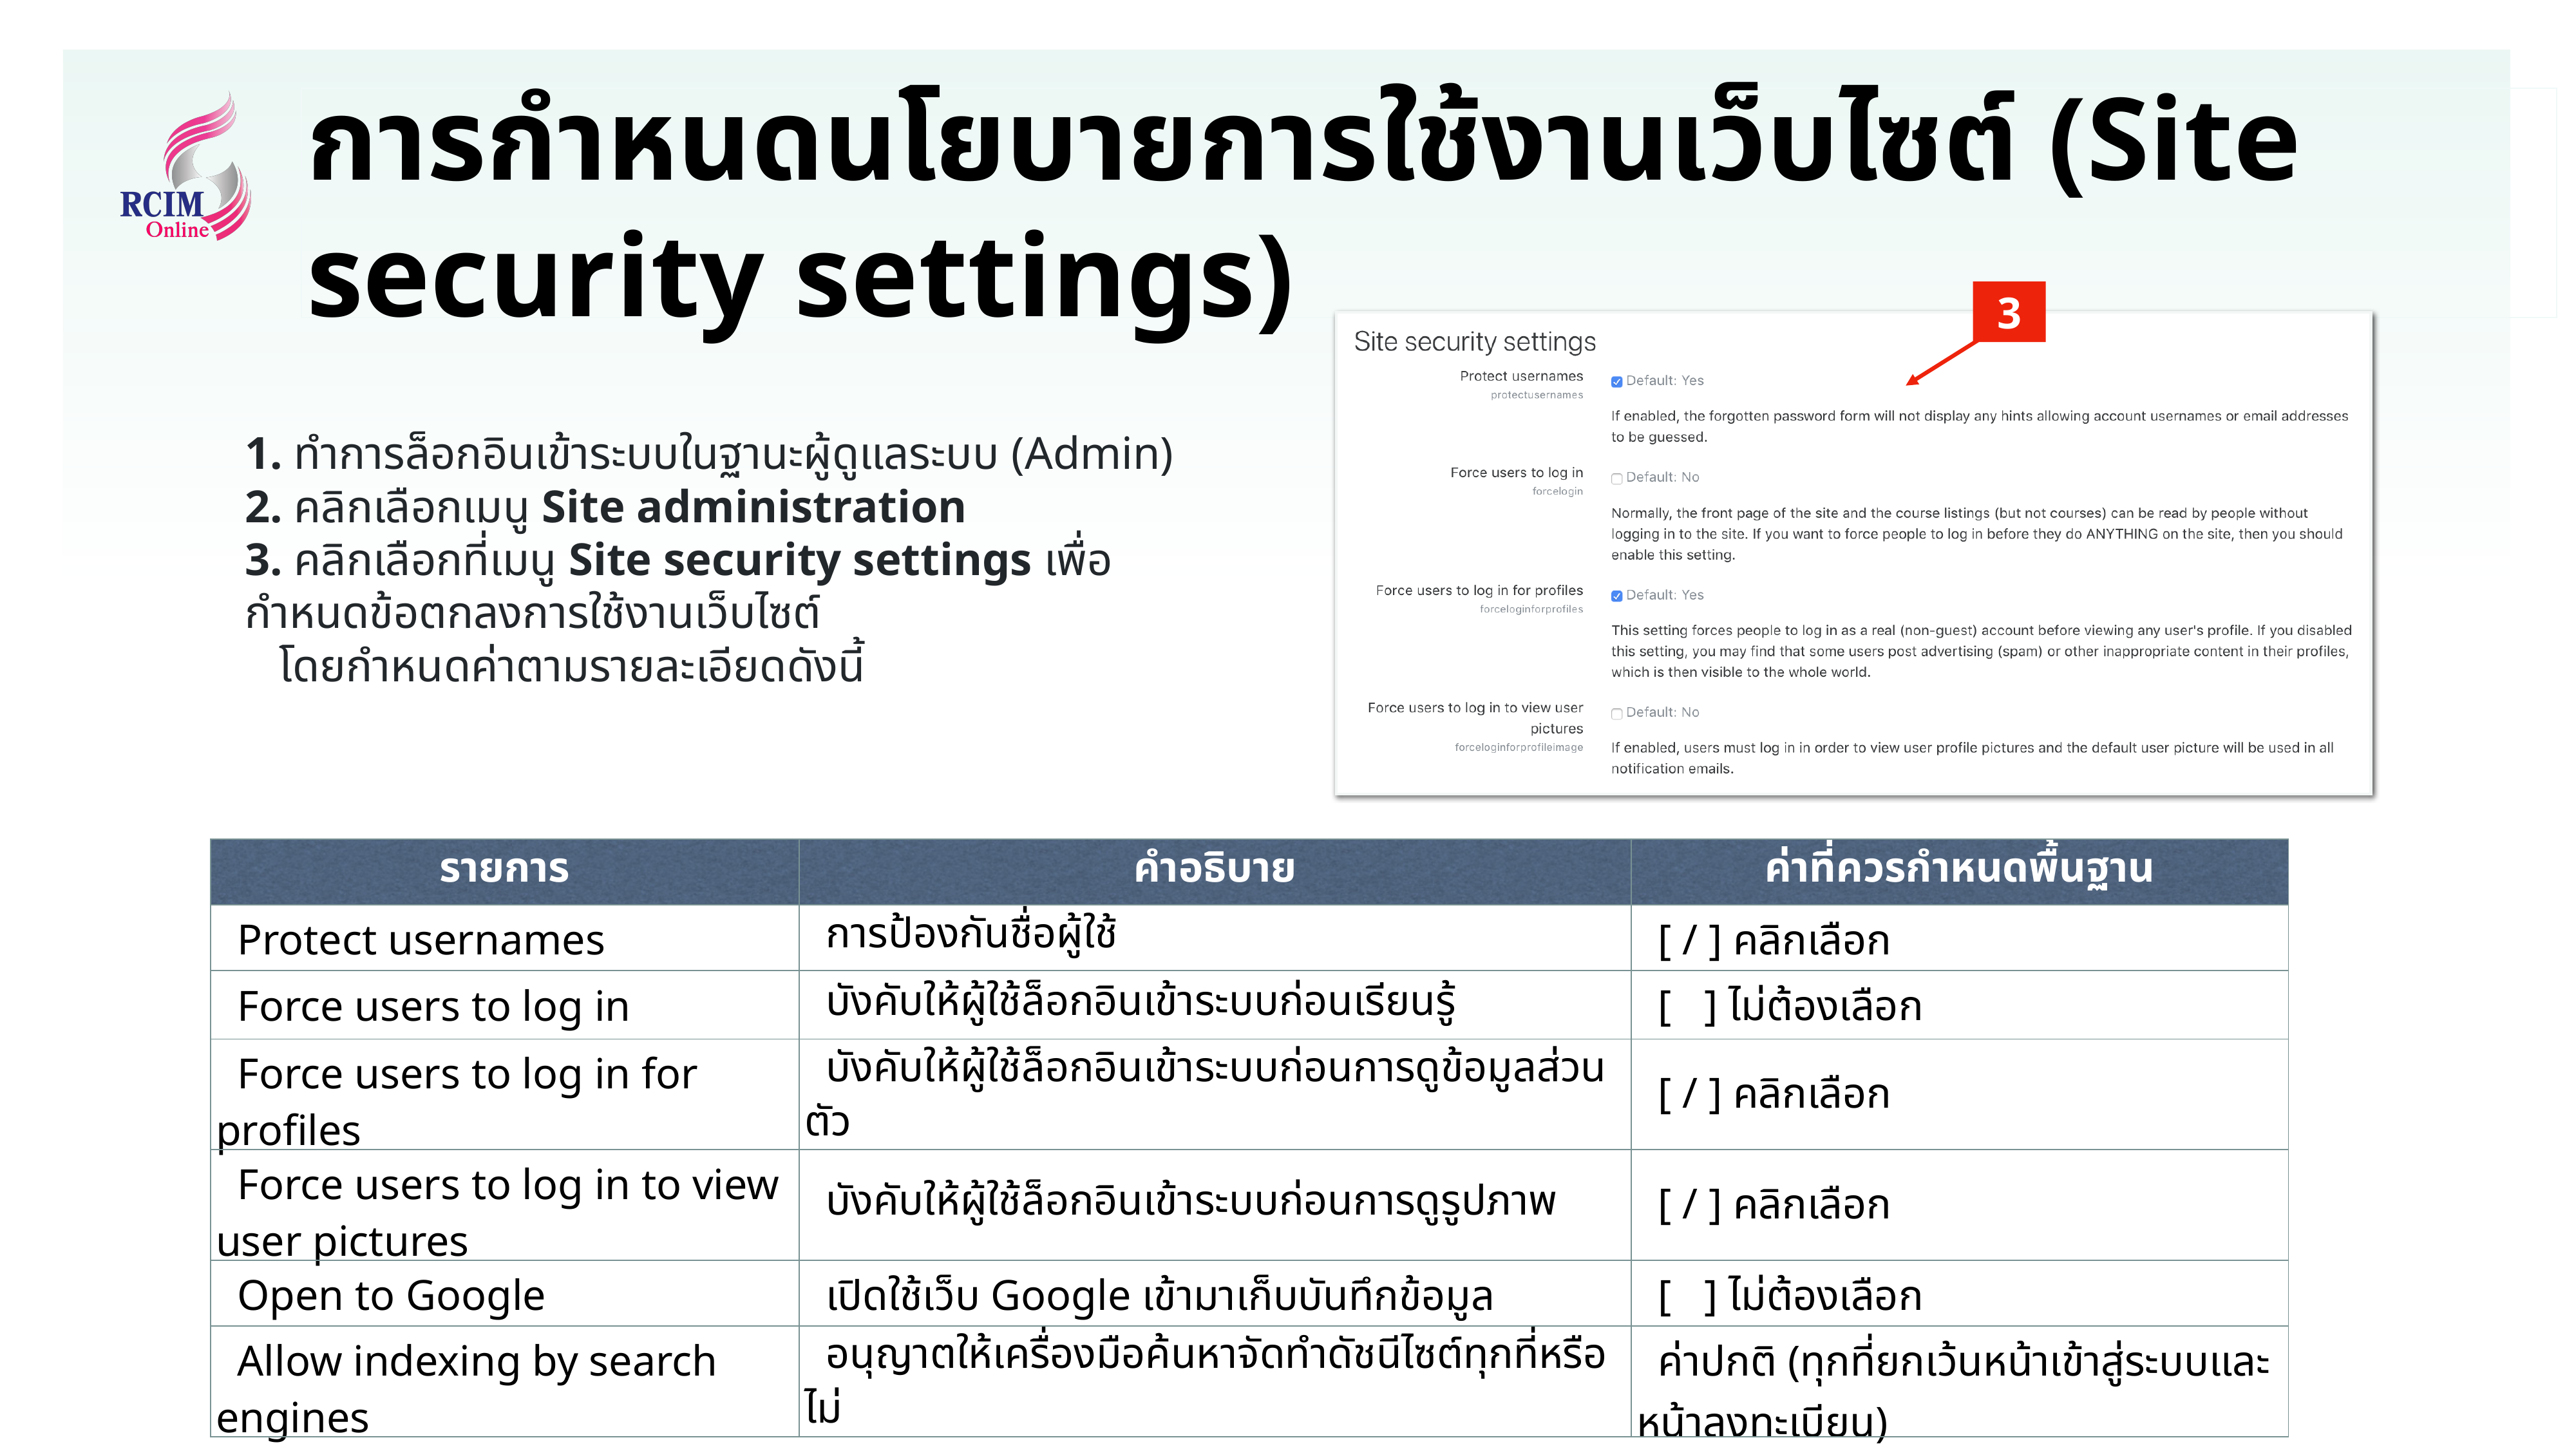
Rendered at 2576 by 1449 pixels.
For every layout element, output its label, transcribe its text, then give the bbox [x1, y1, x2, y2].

table_cell Force users to log in to view user pictures [211, 1150, 799, 1260]
table_cell Allow indexing by search engines [211, 1327, 799, 1436]
table_cell [ / ] คลิกเลือก [1632, 905, 2288, 970]
table_cell [ / ] คลิกเลือก [1632, 1150, 2288, 1260]
table_header ค่าที่ควรกำหนดพื้นฐาน [1632, 840, 2288, 904]
table_cell เปิดใช้เว็บ Google เข้ามาเก็บบันทึกข้อมูล [800, 1261, 1631, 1325]
table_cell อนุญาตให้เครื่องมือค้นหาจัดทำดัชนีไซต์ทุกที่หรือไม่ [800, 1327, 1631, 1436]
table_cell Open to Google [211, 1261, 799, 1325]
table_cell ค่าปกติ (ทุกที่ยกเว้นหน้าเข้าสู่ระบบและหน้าลงทะเบียน) [1632, 1327, 2288, 1436]
text_box 3 [1973, 281, 2046, 314]
picture [120, 90, 251, 247]
table_cell บังคับให้ผู้ใช้ล็อกอินเข้าระบบก่อนการดูข้อมูลส่วนตัว [800, 1039, 1631, 1149]
picture [1337, 314, 2370, 793]
text_box 1. ทำการล็อกอินเข้าระบบในฐานะผู้ดูแลระบบ (Admin) 2. คลิกเลือกเมนู Site administration 3. คลิกเลือกที่เมนู Site security settings เพื่อกำหนดข้อตกลงการใช้งานเว็บไซต์ โดยกำหนดค่าตามรายละเอียดดังนี้ [237, 417, 1211, 698]
table_cell บังคับให้ผู้ใช้ล็อกอินเข้าระบบก่อนการดูรูปภาพ [800, 1150, 1631, 1260]
table_cell Force users to log in for profiles [211, 1039, 799, 1149]
table_header คำอธิบาย [800, 840, 1631, 904]
table_cell บังคับให้ผู้ใช้ล็อกอินเข้าระบบก่อนเรียนรู้ [800, 971, 1631, 1039]
table_cell Force users to log in [211, 971, 799, 1039]
table_cell [ ] ไม่ต้องเลือก [1632, 1261, 2288, 1325]
table_cell การป้องกันชื่อผู้ใช้ [800, 905, 1631, 970]
table_cell [ ] ไม่ต้องเลือก [1632, 971, 2288, 1039]
table_header รายการ [211, 840, 799, 904]
title การกำหนดนโยบายการใช้งานเว็บไซต์ (Site security settings) [301, 88, 2557, 318]
table_cell [ / ] คลิกเลือก [1632, 1039, 2288, 1149]
table_cell Protect usernames [211, 905, 799, 970]
